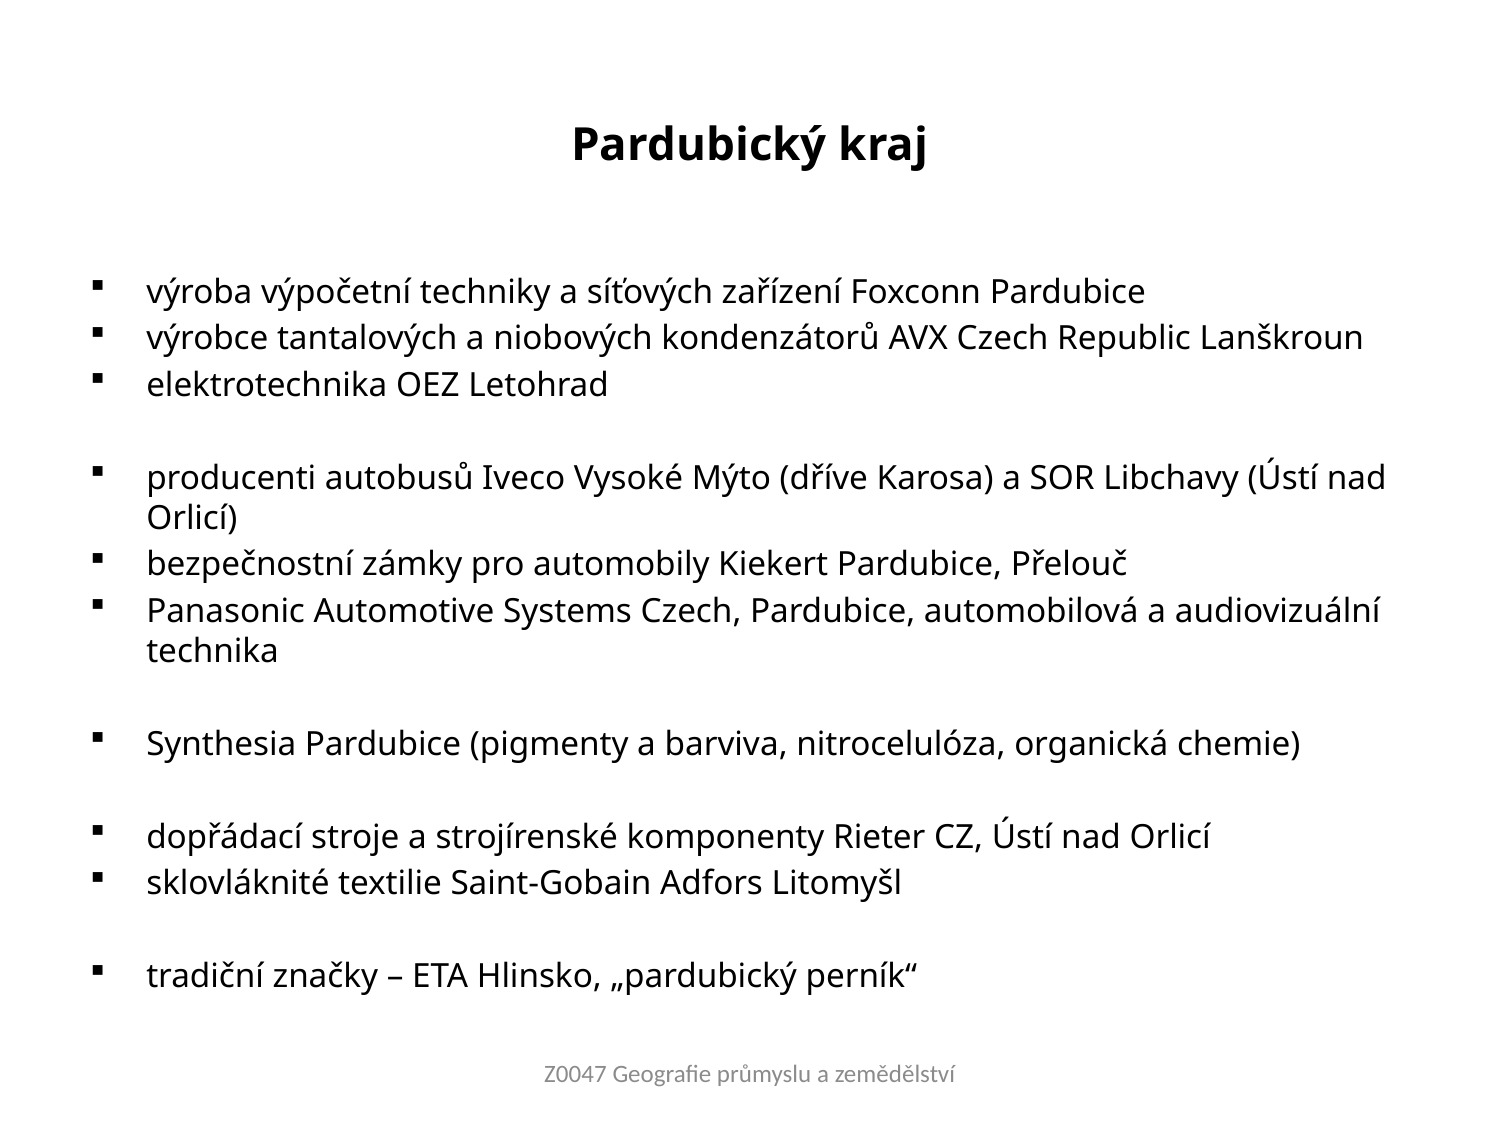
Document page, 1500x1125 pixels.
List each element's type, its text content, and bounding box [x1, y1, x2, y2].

footer Z0047 Geografie průmyslu a zemědělství [512, 1042, 988, 1103]
title Pardubický kraj [75, 45, 1425, 233]
list výroba výpočetní techniky a síťových zařízení Foxconn Pardubice výrobce tantalových a niobových kondenzátorů AVX Czech Republic Lanškroun elektrotechnika OEZ Letohrad producenti autobusů Iveco Vysoké Mýto (dříve Karosa) a SOR Libchavy (Ústí nad Orlicí) bezpečnostní zámky pro automobily Kiekert Pardubice, Přelouč Panasonic Automotive Systems Czech, Pardubice, automobilová a audiovizuální technika Synthesia Pardubice (pigmenty a barviva, nitrocelulóza, organická chemie) dopřádací stroje a strojírenské komponenty Rieter CZ, Ústí nad Orlicí sklovláknité textilie Saint-Gobain Adfors Litomyšl tradiční značky – ETA Hlinsko, „pardubický perník“ [75, 262, 1471, 1094]
